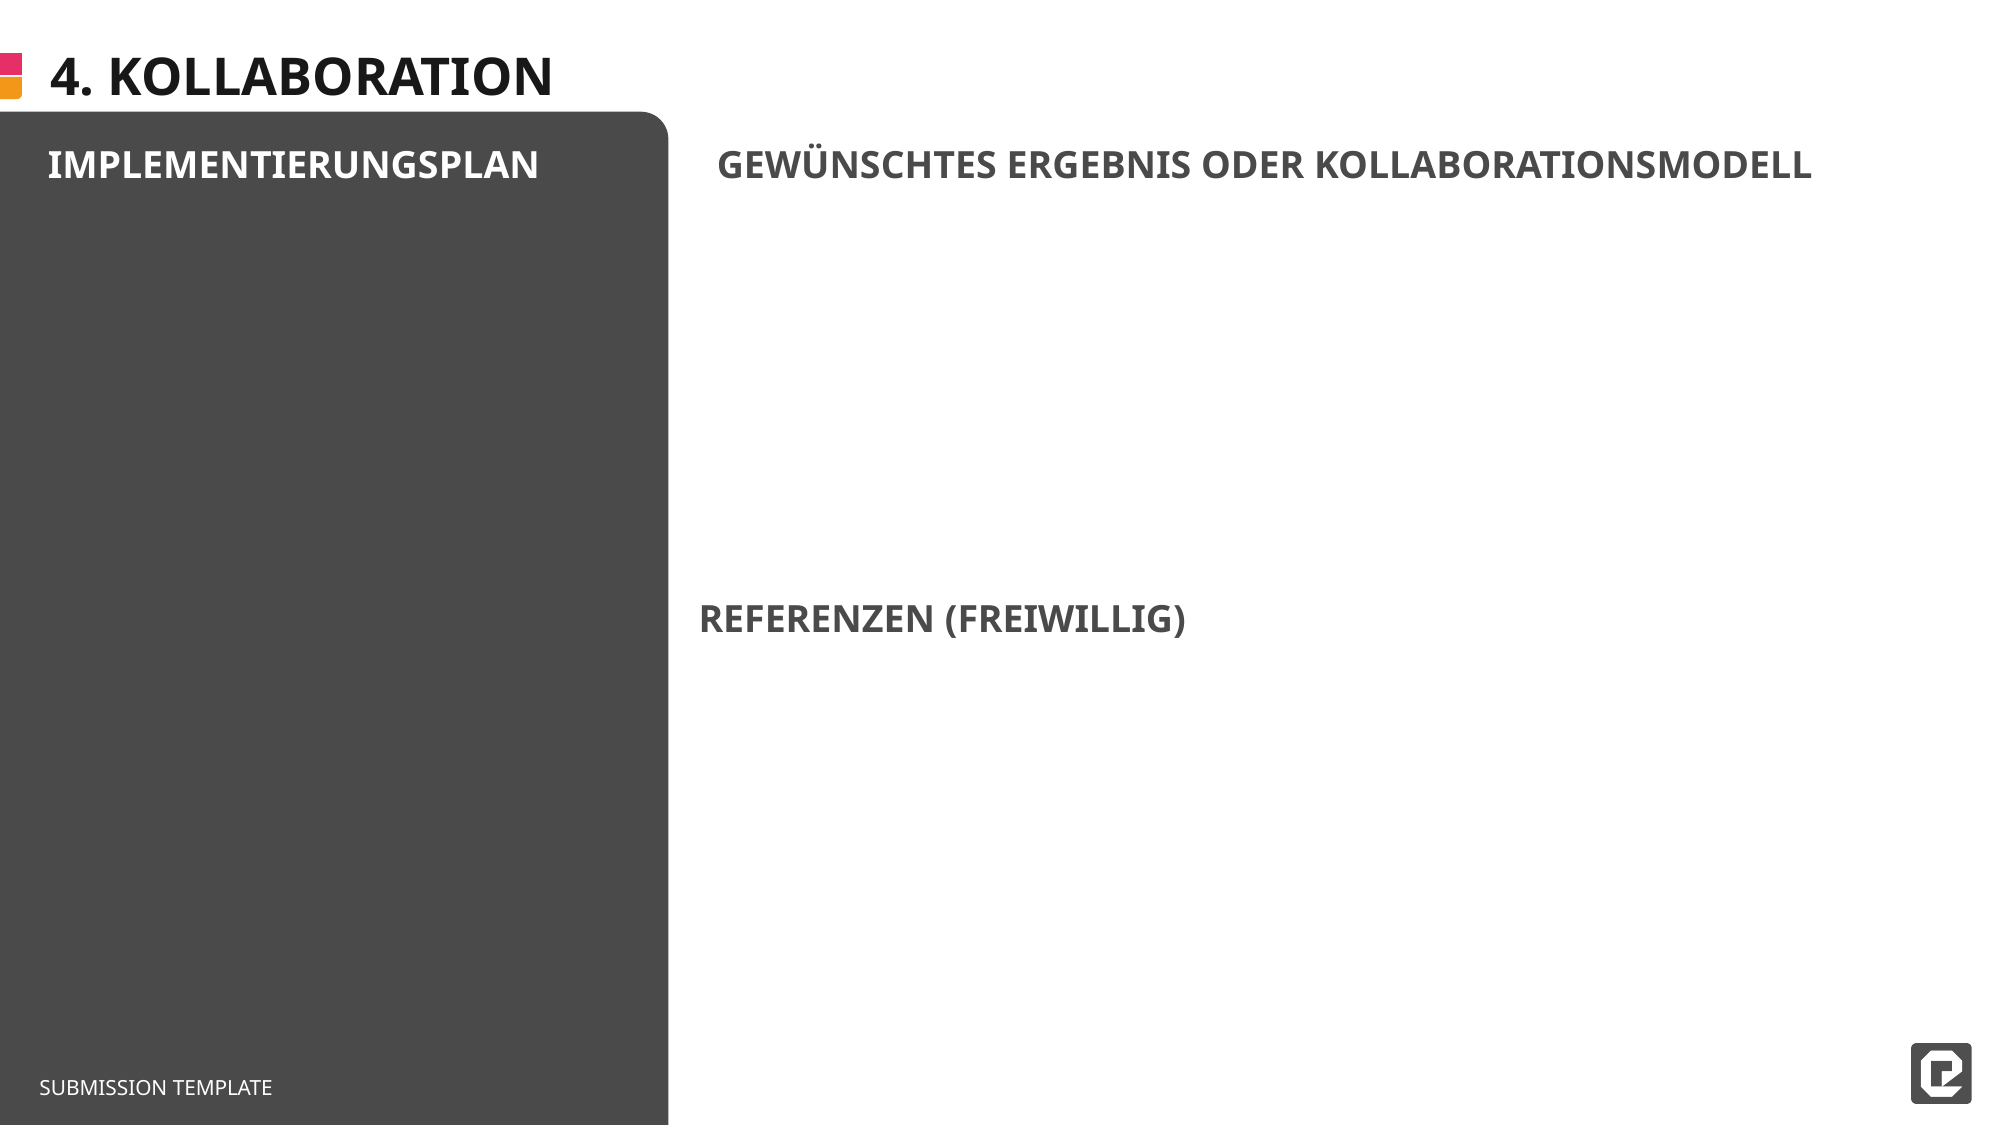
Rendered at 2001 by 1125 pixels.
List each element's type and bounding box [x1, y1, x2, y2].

picture [1911, 1043, 1972, 1104]
